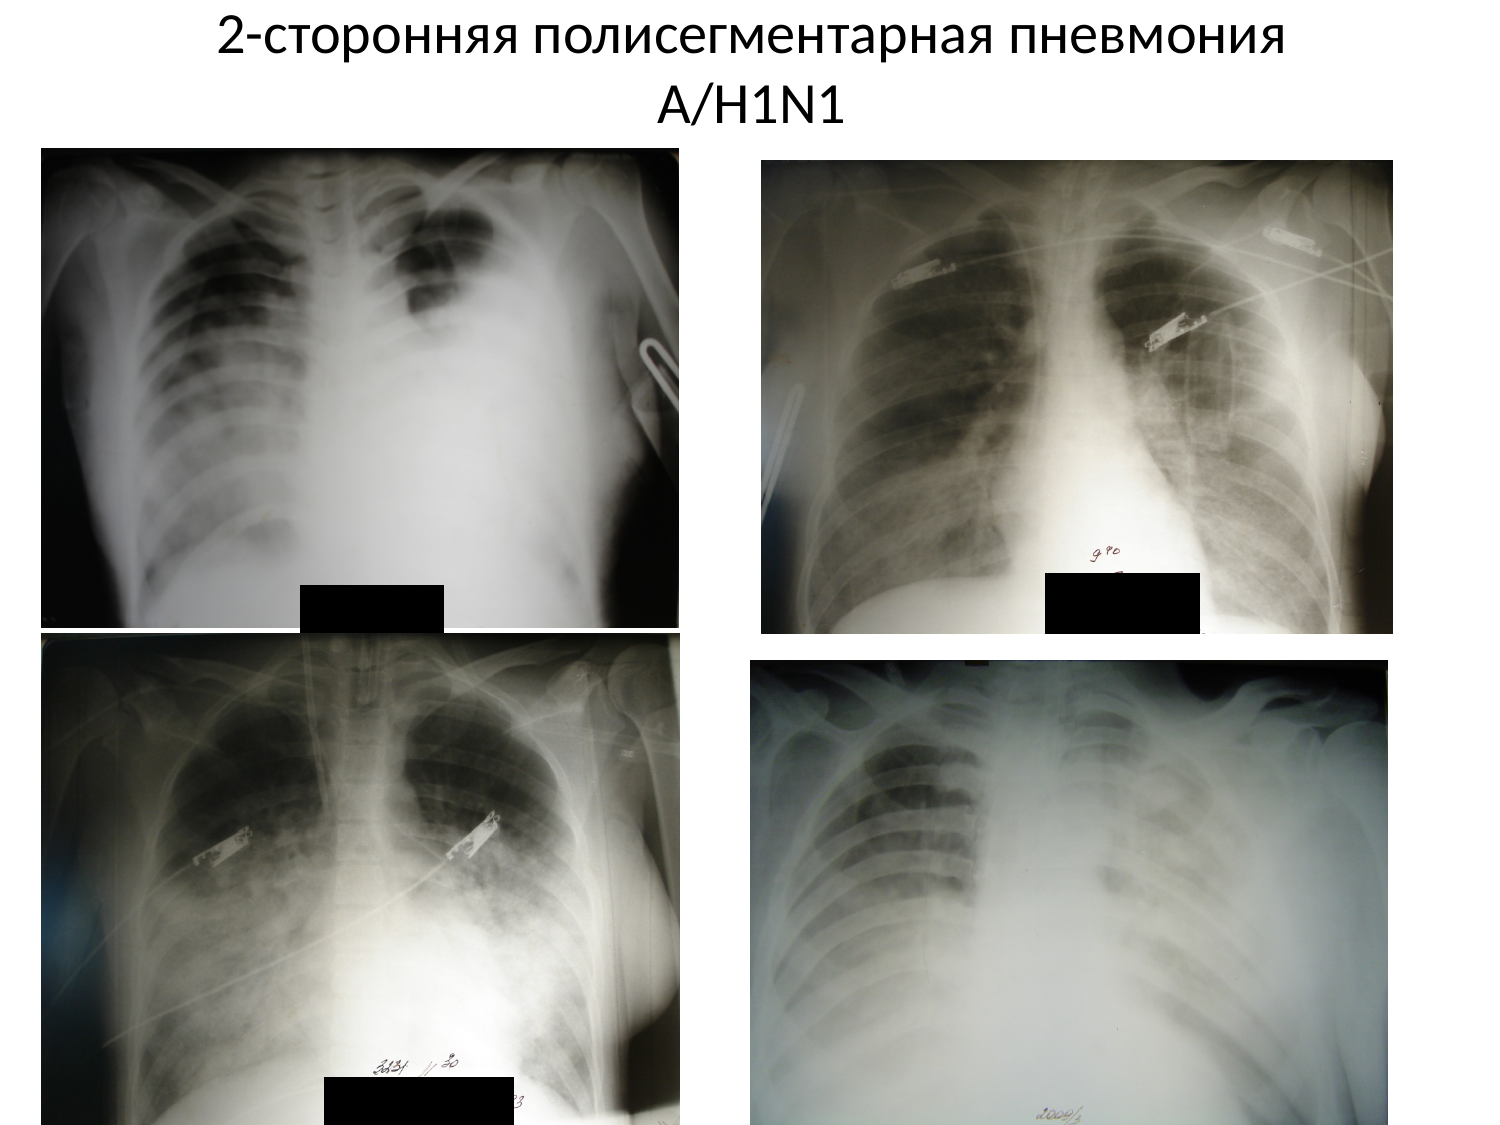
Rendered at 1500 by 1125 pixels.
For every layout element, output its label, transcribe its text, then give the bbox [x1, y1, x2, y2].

picture [761, 160, 1393, 634]
picture [749, 659, 1388, 1125]
picture [40, 633, 680, 1125]
picture [40, 148, 680, 628]
title 2-сторонняя полисегментарная пневмония A/H1N1 [76, 0, 1428, 160]
